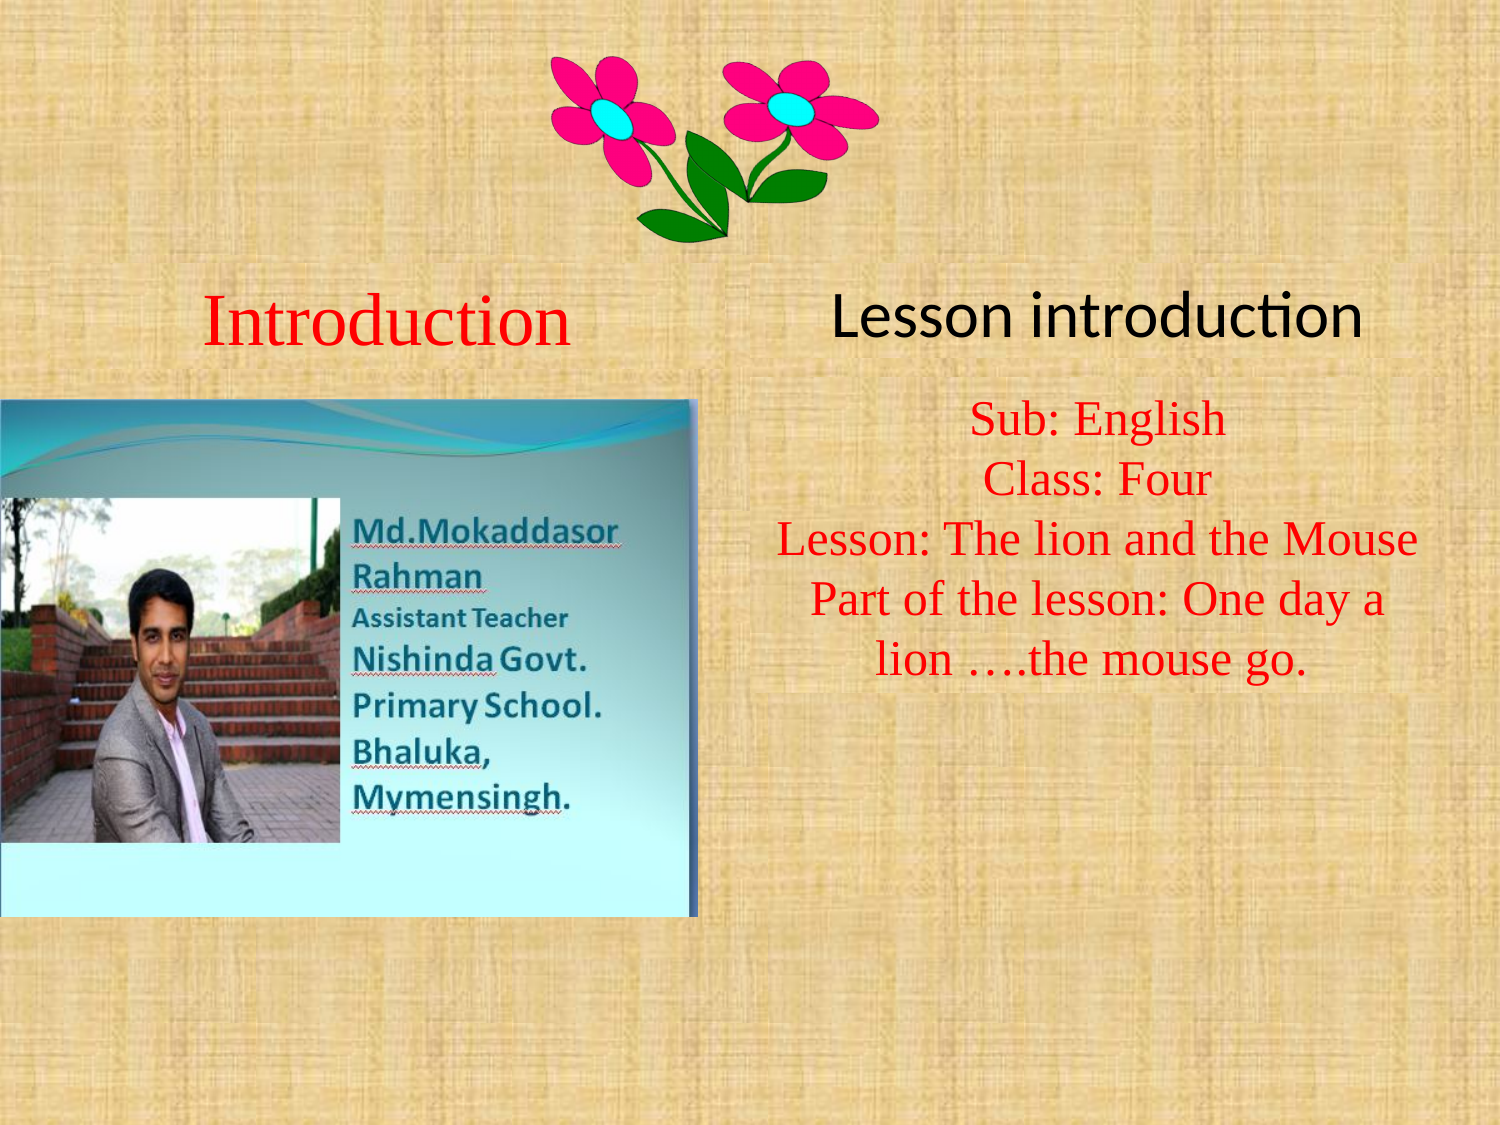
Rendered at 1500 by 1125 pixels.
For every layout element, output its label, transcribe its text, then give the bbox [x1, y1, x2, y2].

text_box Lesson introduction [750, 263, 1446, 358]
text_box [509, 51, 891, 214]
picture [0, 0, 1500, 1125]
text_box Sub: English Class: Four Lesson: The lion and the Mouse Part of the lesson: One day a lion ….the mouse go. [750, 377, 1446, 693]
text_box Introduction [49, 263, 725, 369]
